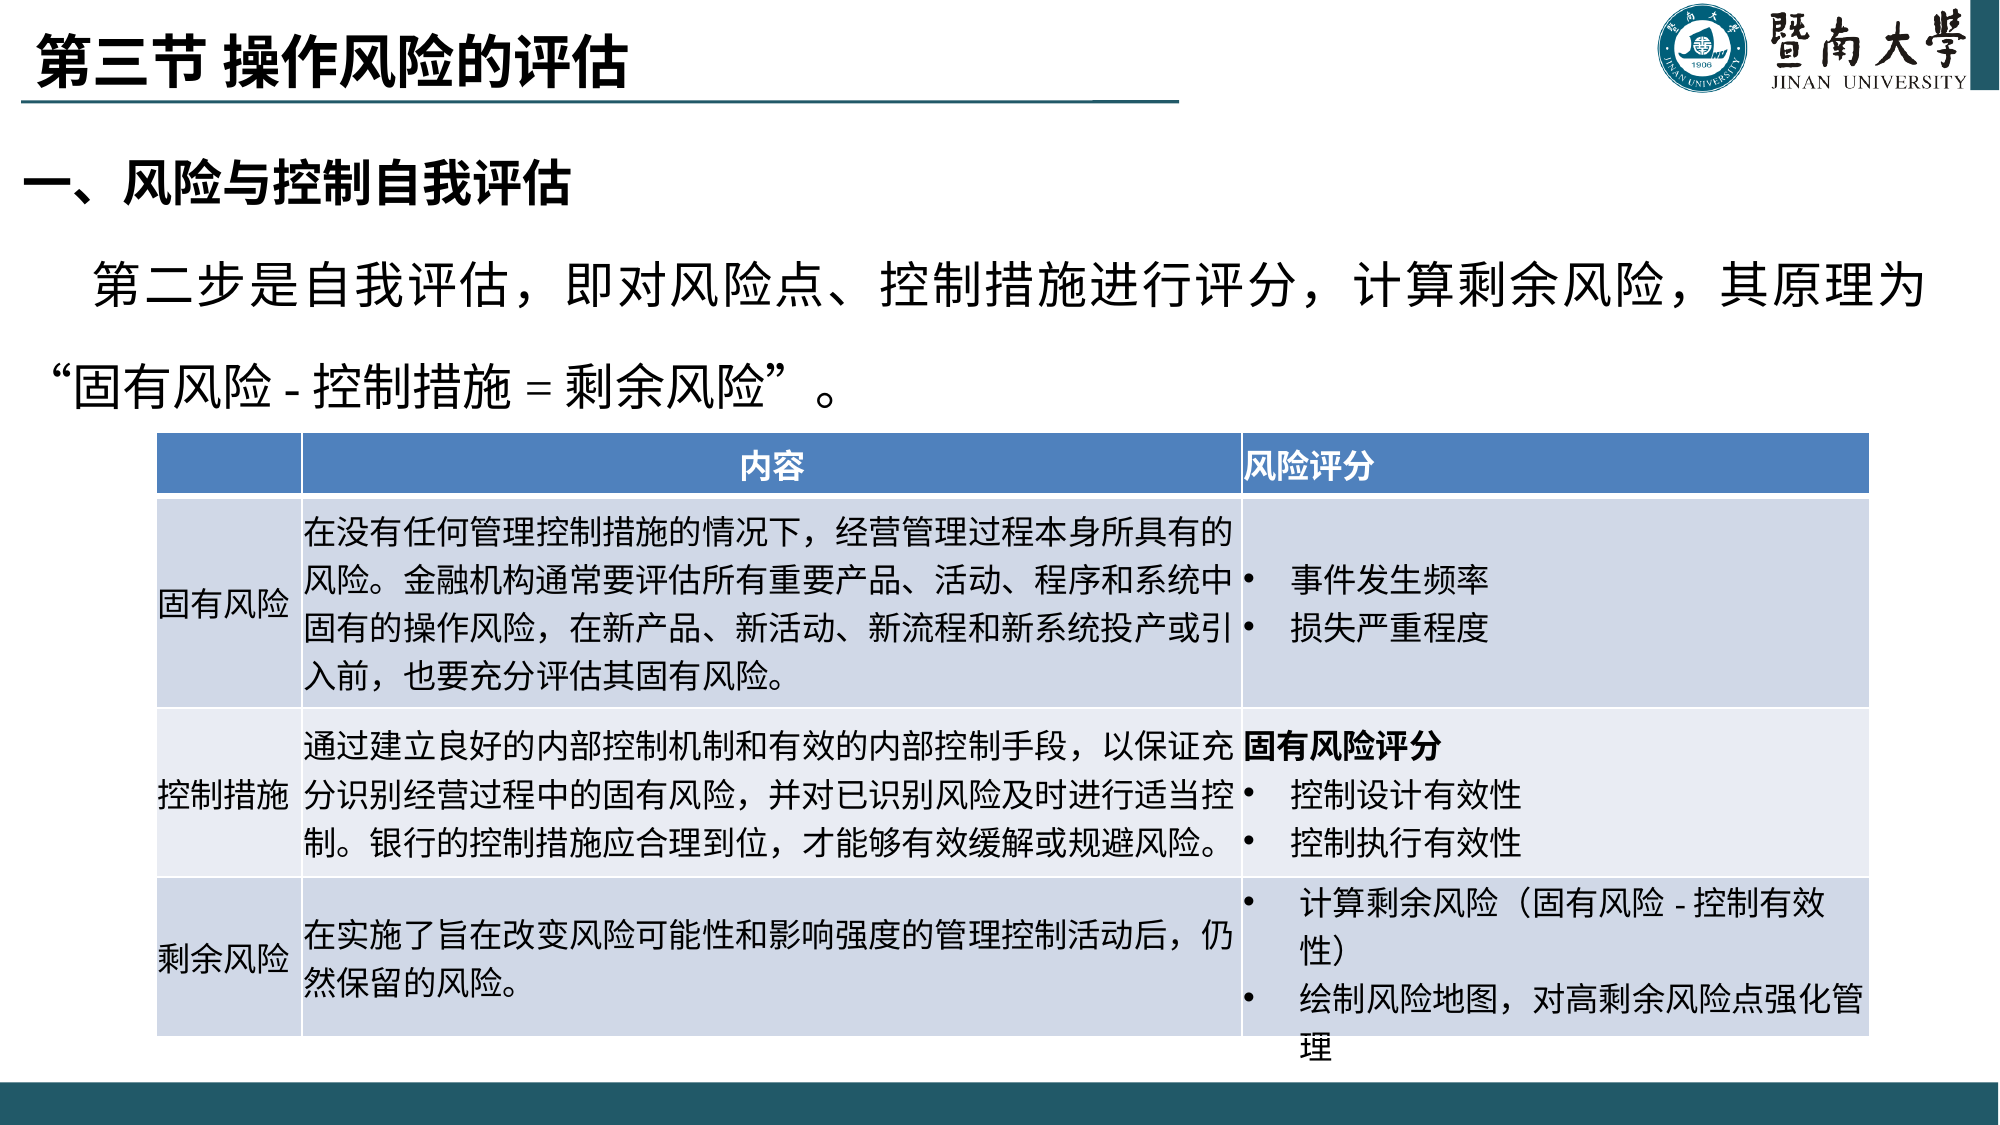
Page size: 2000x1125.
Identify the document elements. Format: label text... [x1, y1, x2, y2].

text_box 一、风险与控制自我评估 第二步是自我评估，即对风险点、控制措施进行评分，计算剩余风险，其原理为“固有风险-控制措施=剩余风险”。 [7, 101, 1943, 423]
table_cell 控制措施 [157, 709, 301, 876]
table_header 风险评分 [1243, 433, 1869, 493]
table_cell 通过建立良好的内部控制机制和有效的内部控制手段，以保证充分识别经营过程中的固有风险，并对已识别风险及时进行适当控制。银行的控制措施应合理到位，才能够有效缓解或规避风险。 [303, 709, 1241, 876]
table_header 内容 [303, 433, 1241, 493]
table_header [157, 433, 301, 493]
table_cell 计算剩余风险（固有风险-控制有效性） 绘制风险地图，对高剩余风险点强化管理 [1243, 878, 1869, 1036]
title 第三节 操作风险的评估 [19, 0, 906, 101]
table_cell 固有风险 [157, 499, 301, 707]
picture [1657, 3, 1967, 93]
table_cell 事件发生频率 损失严重程度 [1243, 499, 1869, 707]
table_cell 在没有任何管理控制措施的情况下，经营管理过程本身所具有的风险。金融机构通常要评估所有重要产品、活动、程序和系统中固有的操作风险，在新产品、新活动、新流程和新系统投产或引入前，也要充分评估其固有风险。 [303, 499, 1241, 707]
table_cell 在实施了旨在改变风险可能性和影响强度的管理控制活动后，仍然保留的风险。 [303, 878, 1241, 1036]
table_cell 剩余风险 [157, 878, 301, 1036]
table_cell 固有风险评分 控制设计有效性 控制执行有效性 [1243, 709, 1869, 876]
